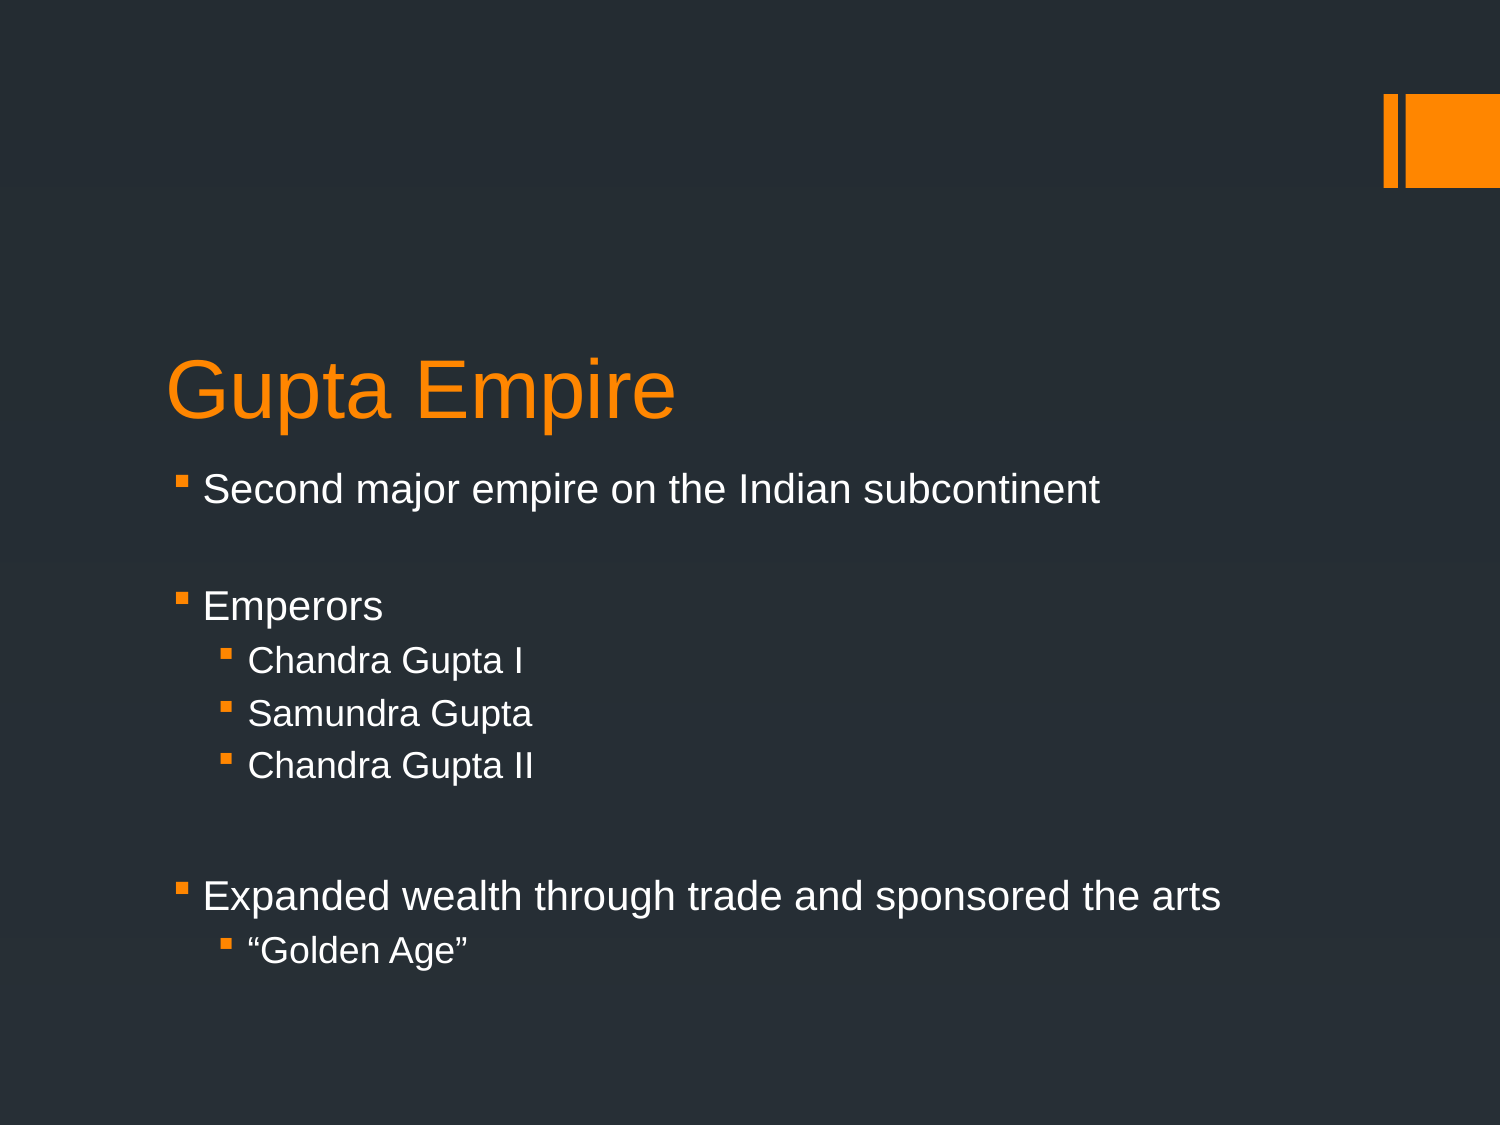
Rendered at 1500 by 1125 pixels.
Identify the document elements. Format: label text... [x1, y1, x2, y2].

list Second major empire on the Indian subcontinent Emperors Chandra Gupta I Samundra Gupta Chandra Gupta II Expanded wealth through trade and sponsored the arts “Golden Age” [150, 454, 1350, 1035]
title Gupta Empire [150, 253, 1350, 443]
